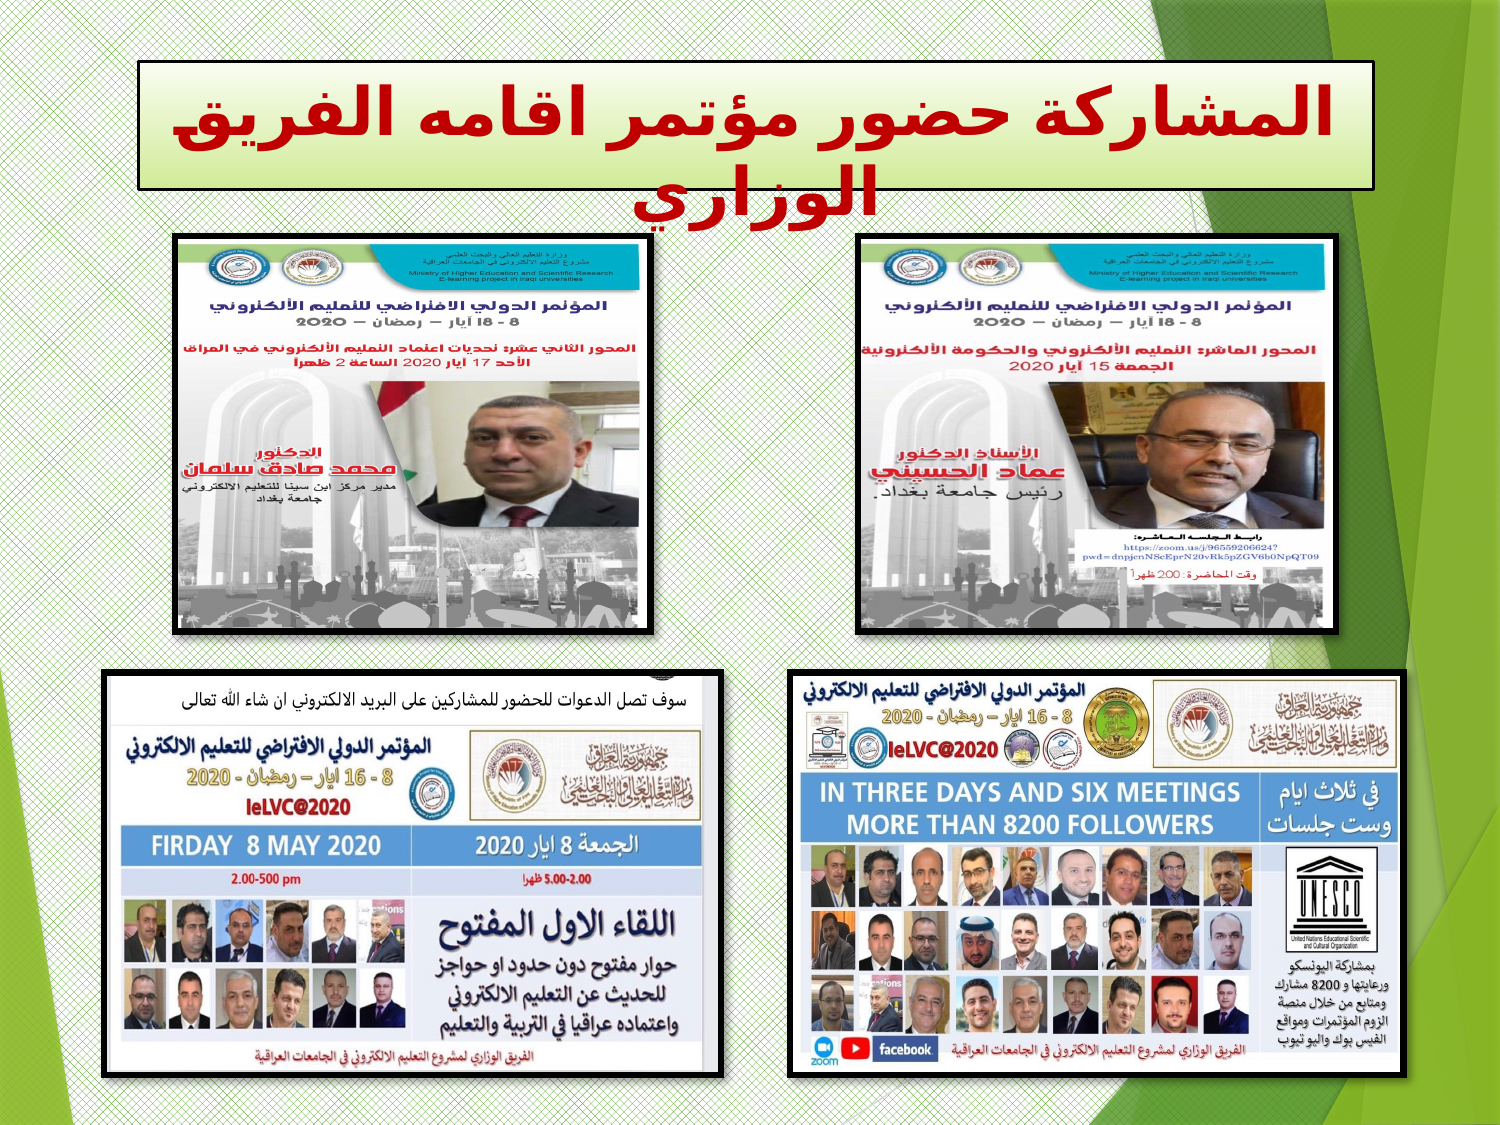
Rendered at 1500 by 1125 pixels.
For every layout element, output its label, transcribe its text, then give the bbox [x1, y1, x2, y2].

list المشاركة حضور مؤتمر اقامه الفريق الوزاري [137, 60, 1375, 191]
picture [792, 674, 1401, 1073]
picture [177, 238, 648, 629]
picture [106, 674, 719, 1073]
picture [860, 238, 1334, 629]
